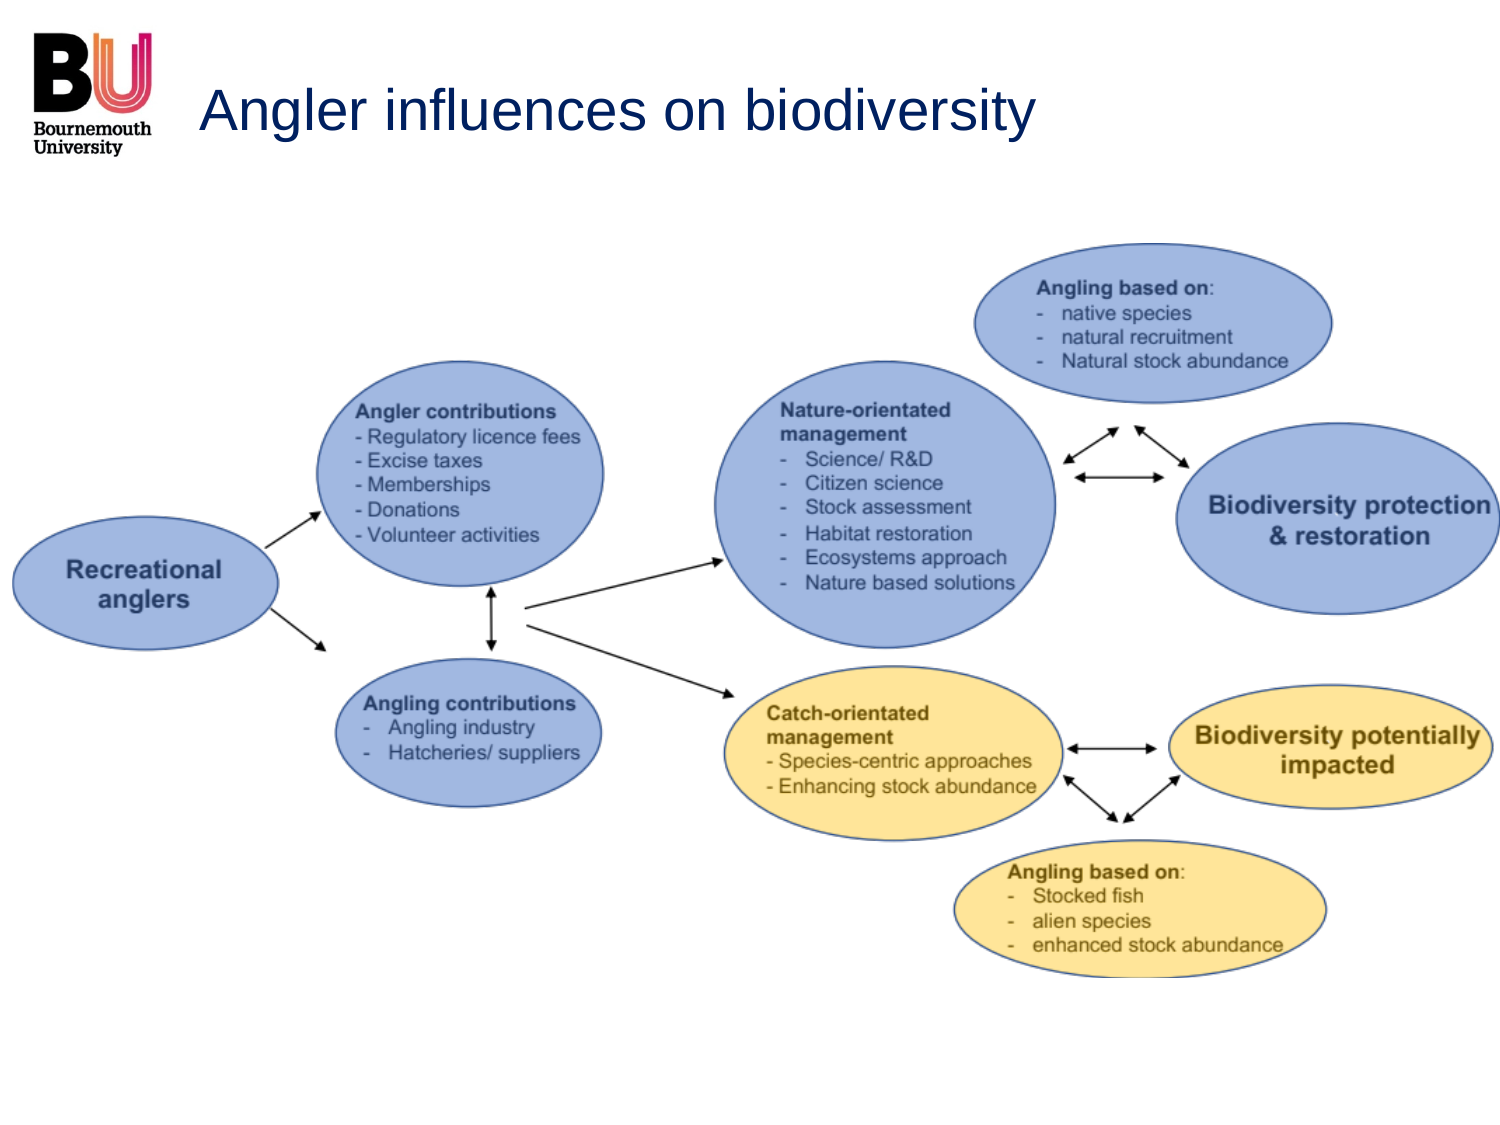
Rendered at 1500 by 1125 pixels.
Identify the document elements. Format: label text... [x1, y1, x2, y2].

title Angler influences on biodiversity [184, 3, 1479, 221]
picture [0, 0, 185, 185]
picture [12, 242, 1500, 978]
